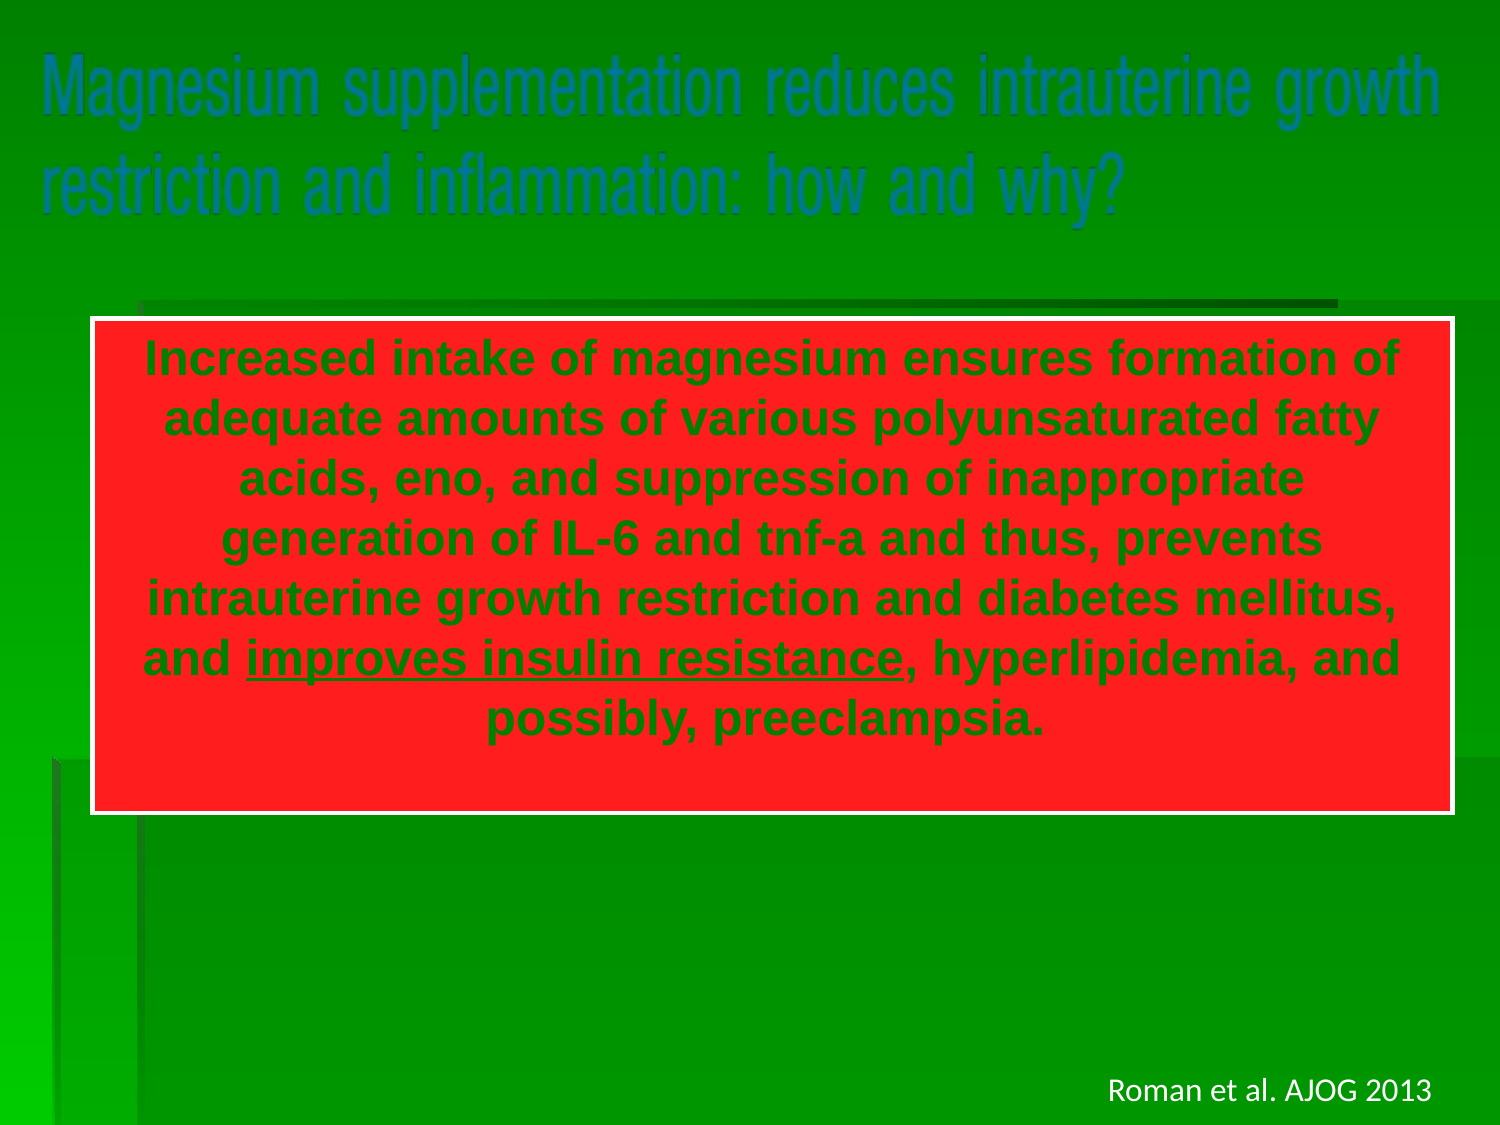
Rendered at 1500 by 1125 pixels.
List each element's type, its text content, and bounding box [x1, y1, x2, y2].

text_box Increased intake of magnesium ensures formation of adequate amounts of various polyunsaturated fatty acids, eno, and suppression of inappropriate generation of IL-6 and tnf-a and thus, prevents intrauterine growth restriction and diabetes mellitus, and improves insulin resistance, hyperlipidemia, and possibly, preeclampsia. [92, 318, 1453, 813]
text_box Roman et al. AJOG 2013 [1093, 1060, 1448, 1116]
picture [11, 8, 1500, 271]
